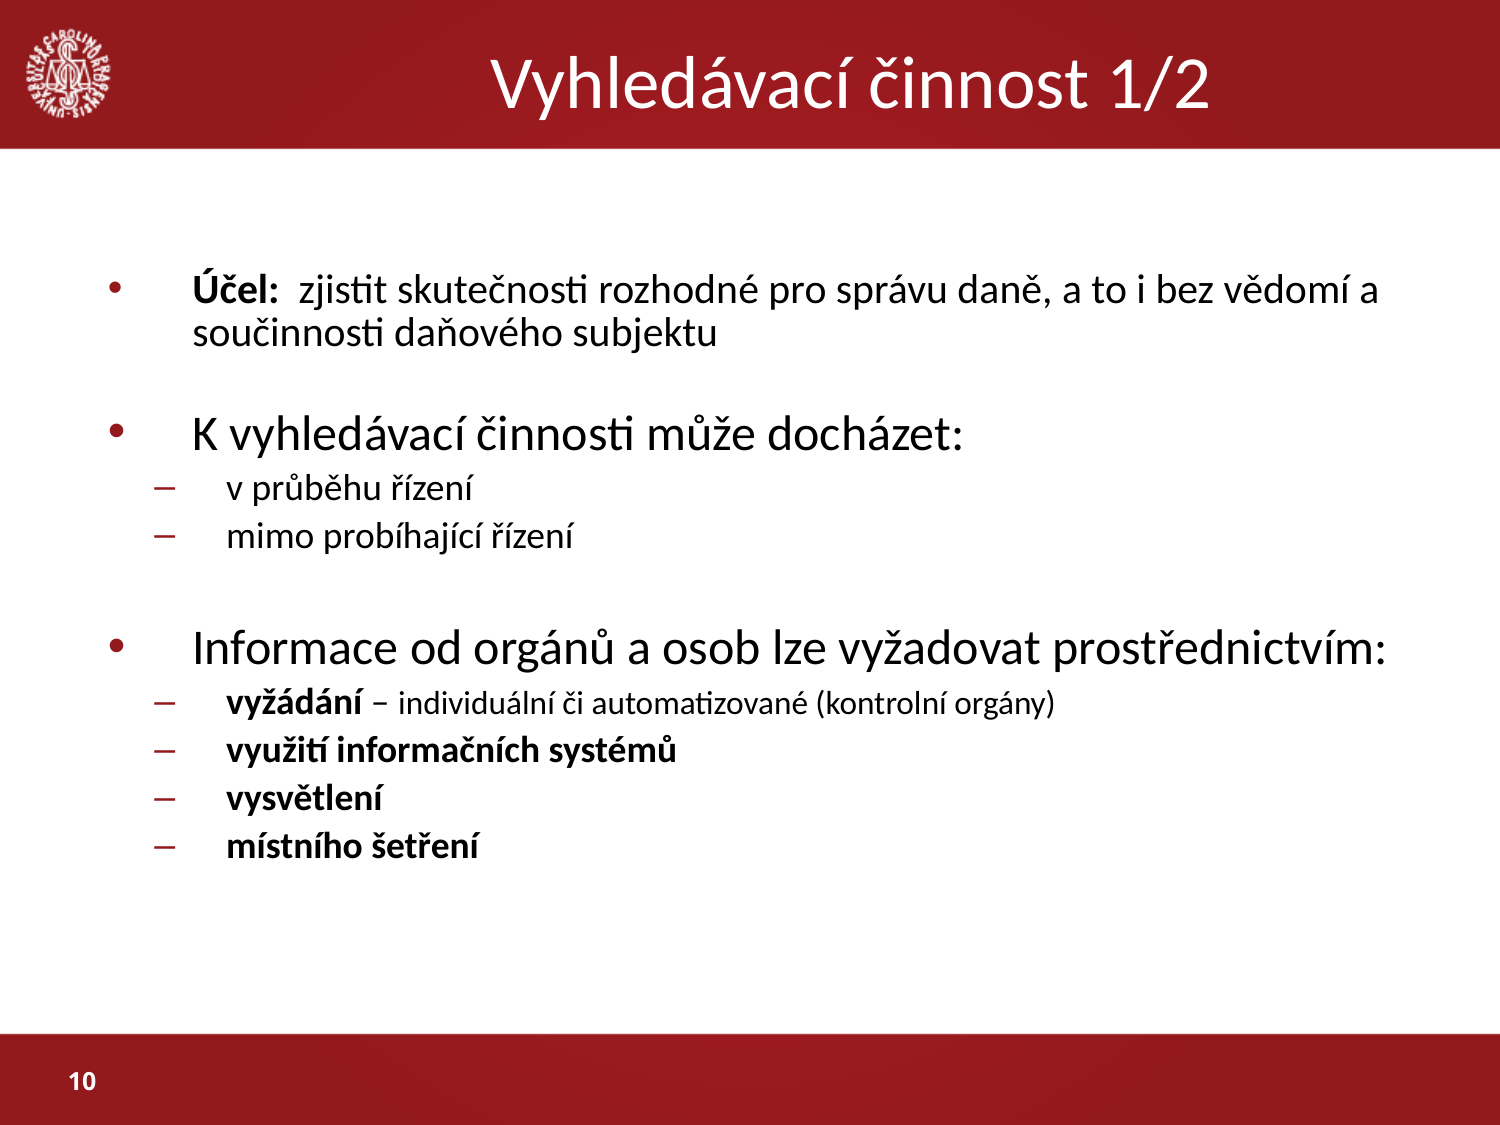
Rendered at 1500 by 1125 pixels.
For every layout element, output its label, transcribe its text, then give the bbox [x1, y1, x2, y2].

picture [0, 0, 1500, 1125]
list Účel: zjistit skutečnosti rozhodné pro správu daně, a to i bez vědomí a součinnosti daňového subjektu K vyhledávací činnosti může docházet: v průběhu řízení mimo probíhající řízení Informace od orgánů a osob lze vyžadovat prostřednictvím: vyžádání – individuální či automatizované (kontrolní orgány) využití informačních systémů vysvětlení místního šetření [75, 262, 1425, 1005]
text_box 10 [53, 1058, 276, 1108]
title Vyhledávací činnost 1/2 [277, 30, 1425, 126]
